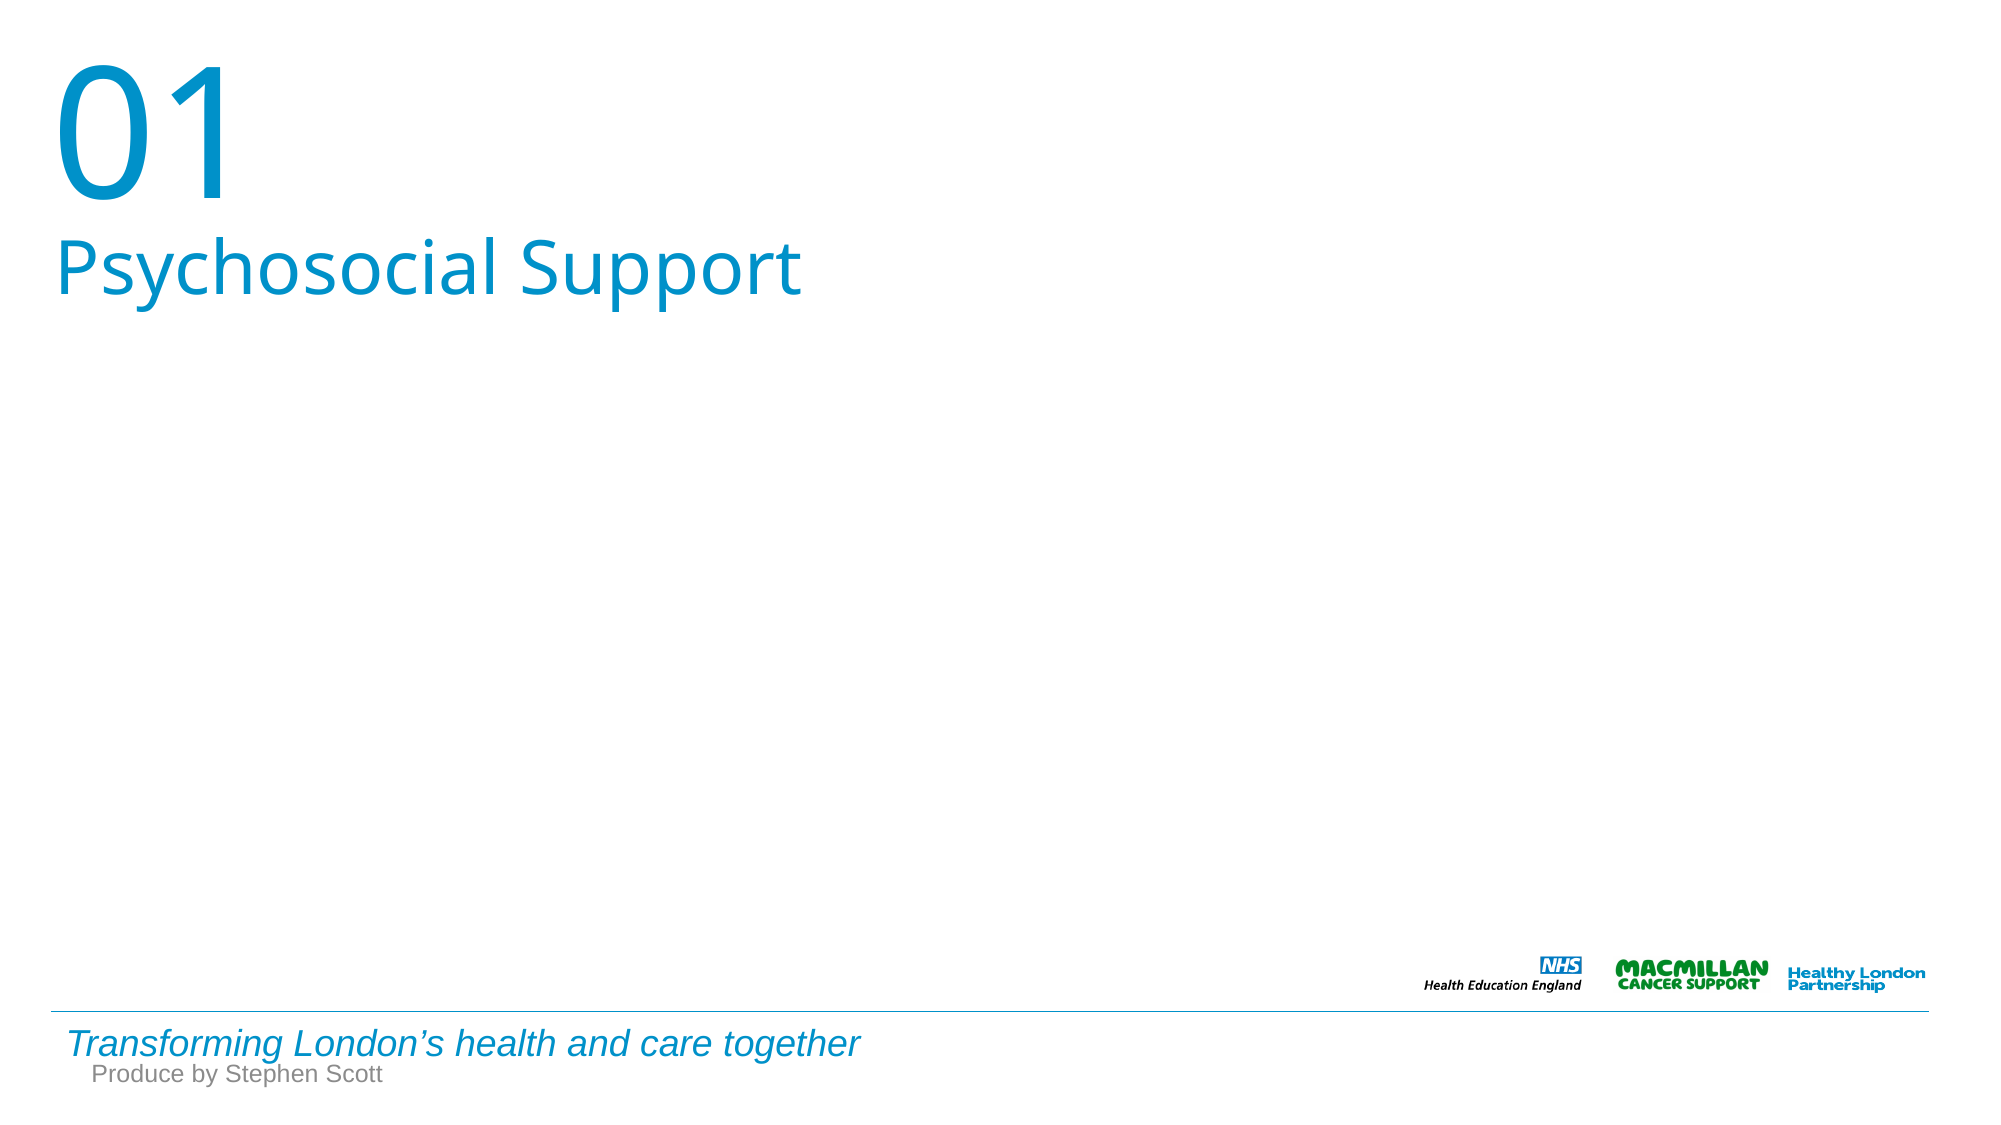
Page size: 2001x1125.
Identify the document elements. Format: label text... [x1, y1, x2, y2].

picture [1424, 956, 1582, 993]
list Psychosocial Support [54, 219, 1583, 303]
picture [1788, 977, 1874, 993]
picture [1875, 967, 1930, 993]
picture [1864, 967, 1899, 975]
picture [1613, 956, 1771, 993]
footer Produce by Stephen Scott [0, 1042, 475, 1103]
picture [1821, 973, 1845, 983]
picture [1864, 977, 1873, 982]
picture [1801, 967, 1821, 973]
picture [1838, 967, 1860, 982]
